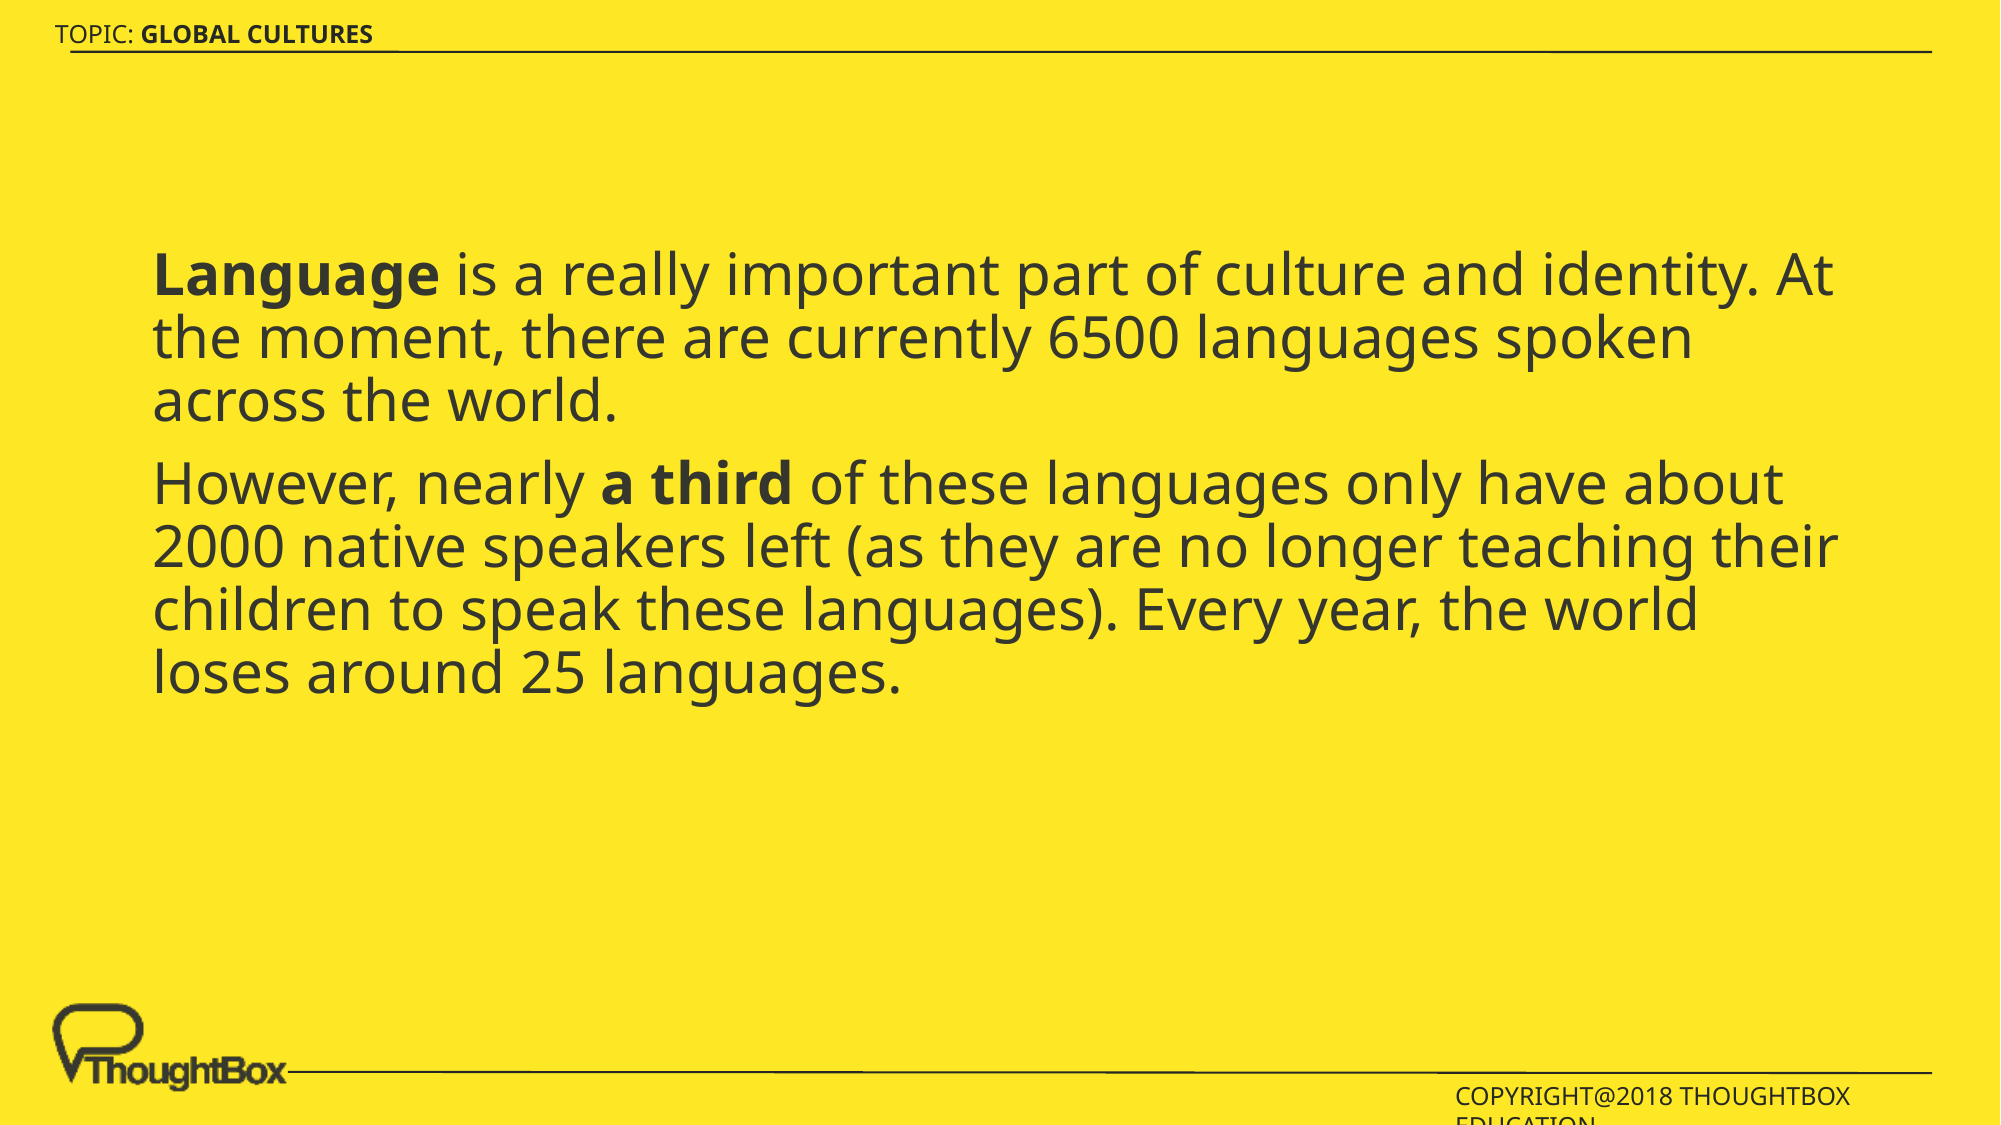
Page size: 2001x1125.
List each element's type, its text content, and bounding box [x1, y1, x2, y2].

list Language is a really important part of culture and identity. At the moment, there are currently 6500 languages spoken across the world. However, nearly a third of these languages only have about 2000 native speakers left (as they are no longer teaching their children to speak these languages). Every year, the world loses around 25 languages. [137, 237, 1863, 952]
footer [0, 1042, 675, 1103]
picture [51, 1002, 288, 1042]
